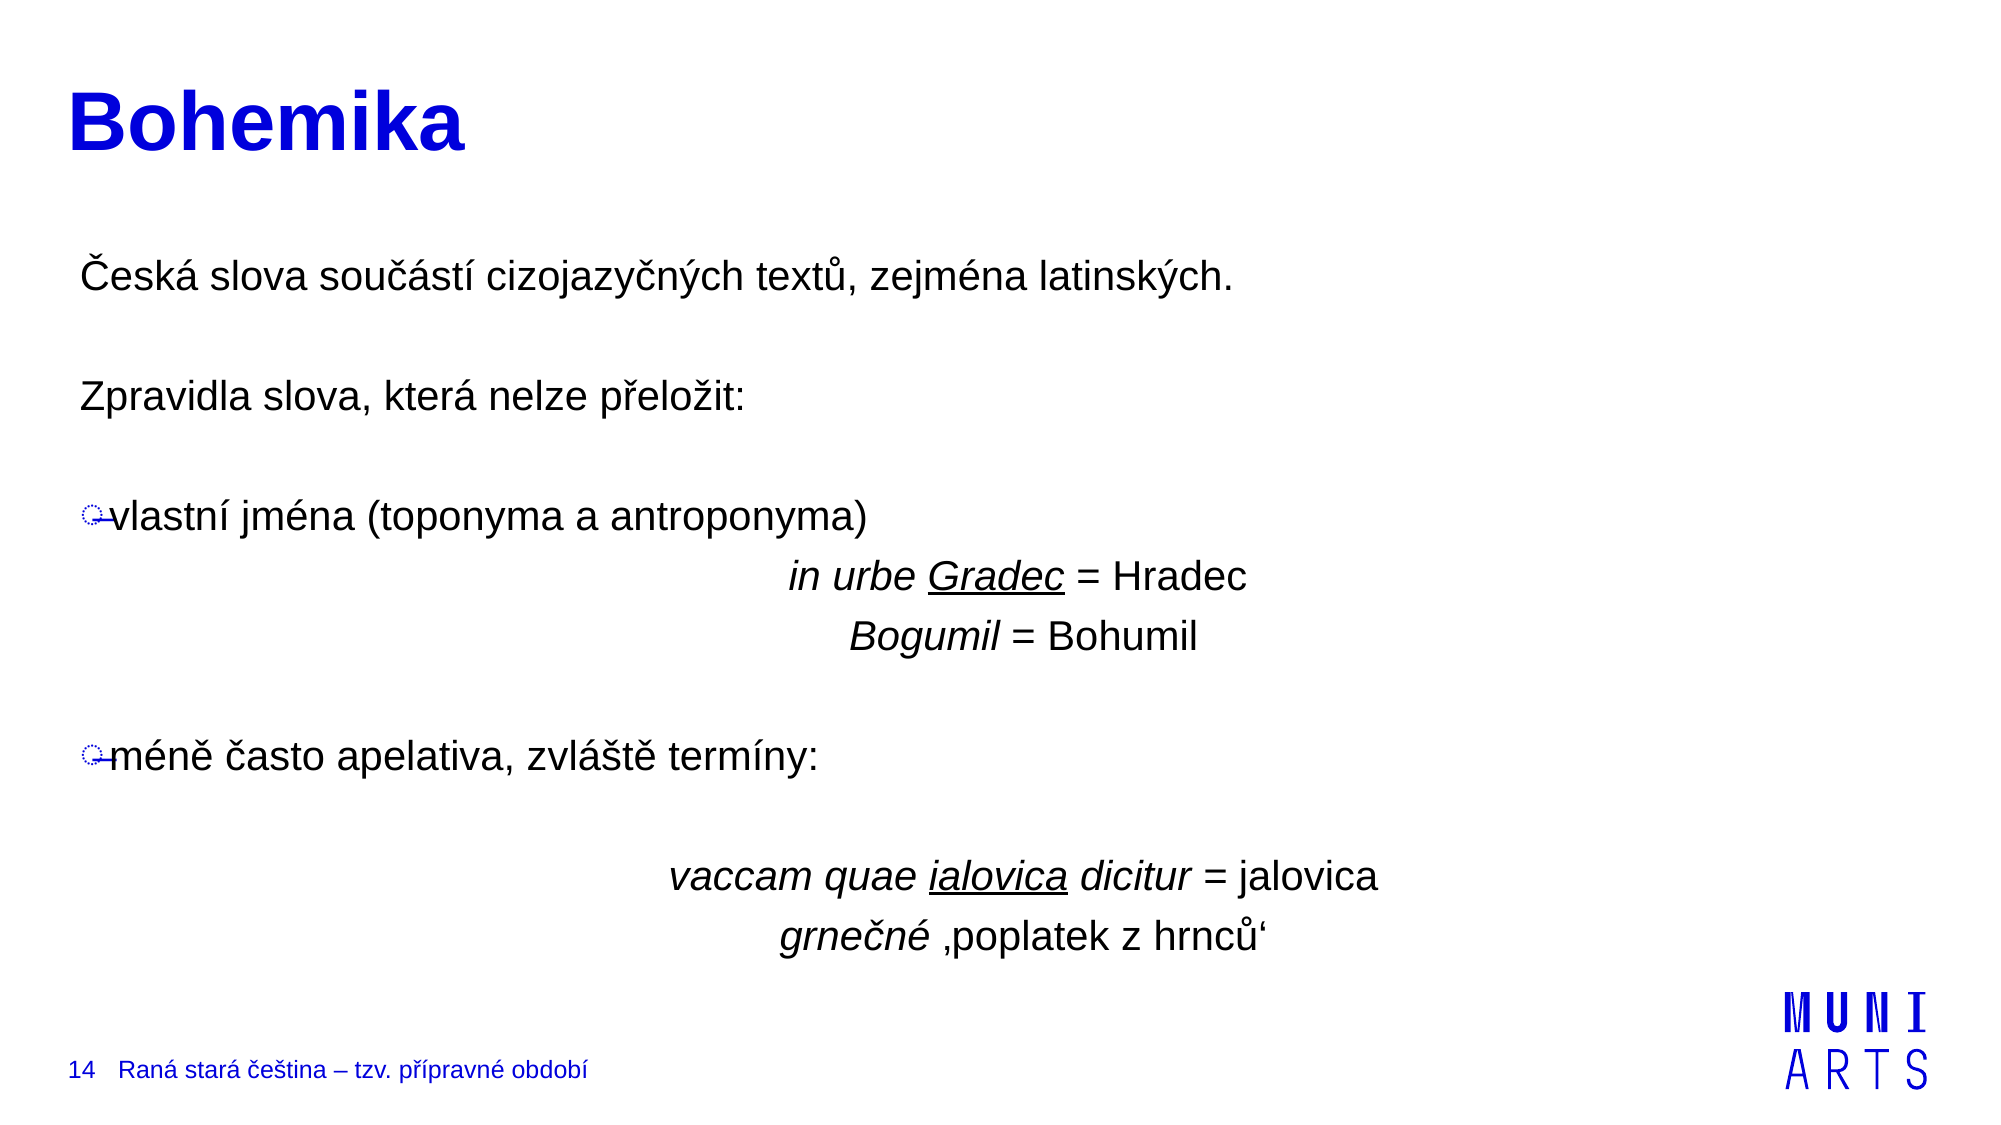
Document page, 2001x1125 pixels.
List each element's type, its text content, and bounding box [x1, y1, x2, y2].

title Bohemika [67, 83, 1883, 155]
footer Raná stará čeština – tzv. přípravné období [118, 1048, 1418, 1090]
slide_number 14 [67, 1048, 110, 1090]
list Česká slova součástí cizojazyčných textů, zejména latinských. Zpravidla slova, která nelze přeložit: vlastní jména (toponyma a antroponyma) in urbe Gradec = Hradec Bogumil = Bohumil méně často apelativa, zvláště termíny: vaccam quae ialovica dicitur = jalovica grnečné ‚poplatek z hrnců‘ [67, 238, 1968, 940]
